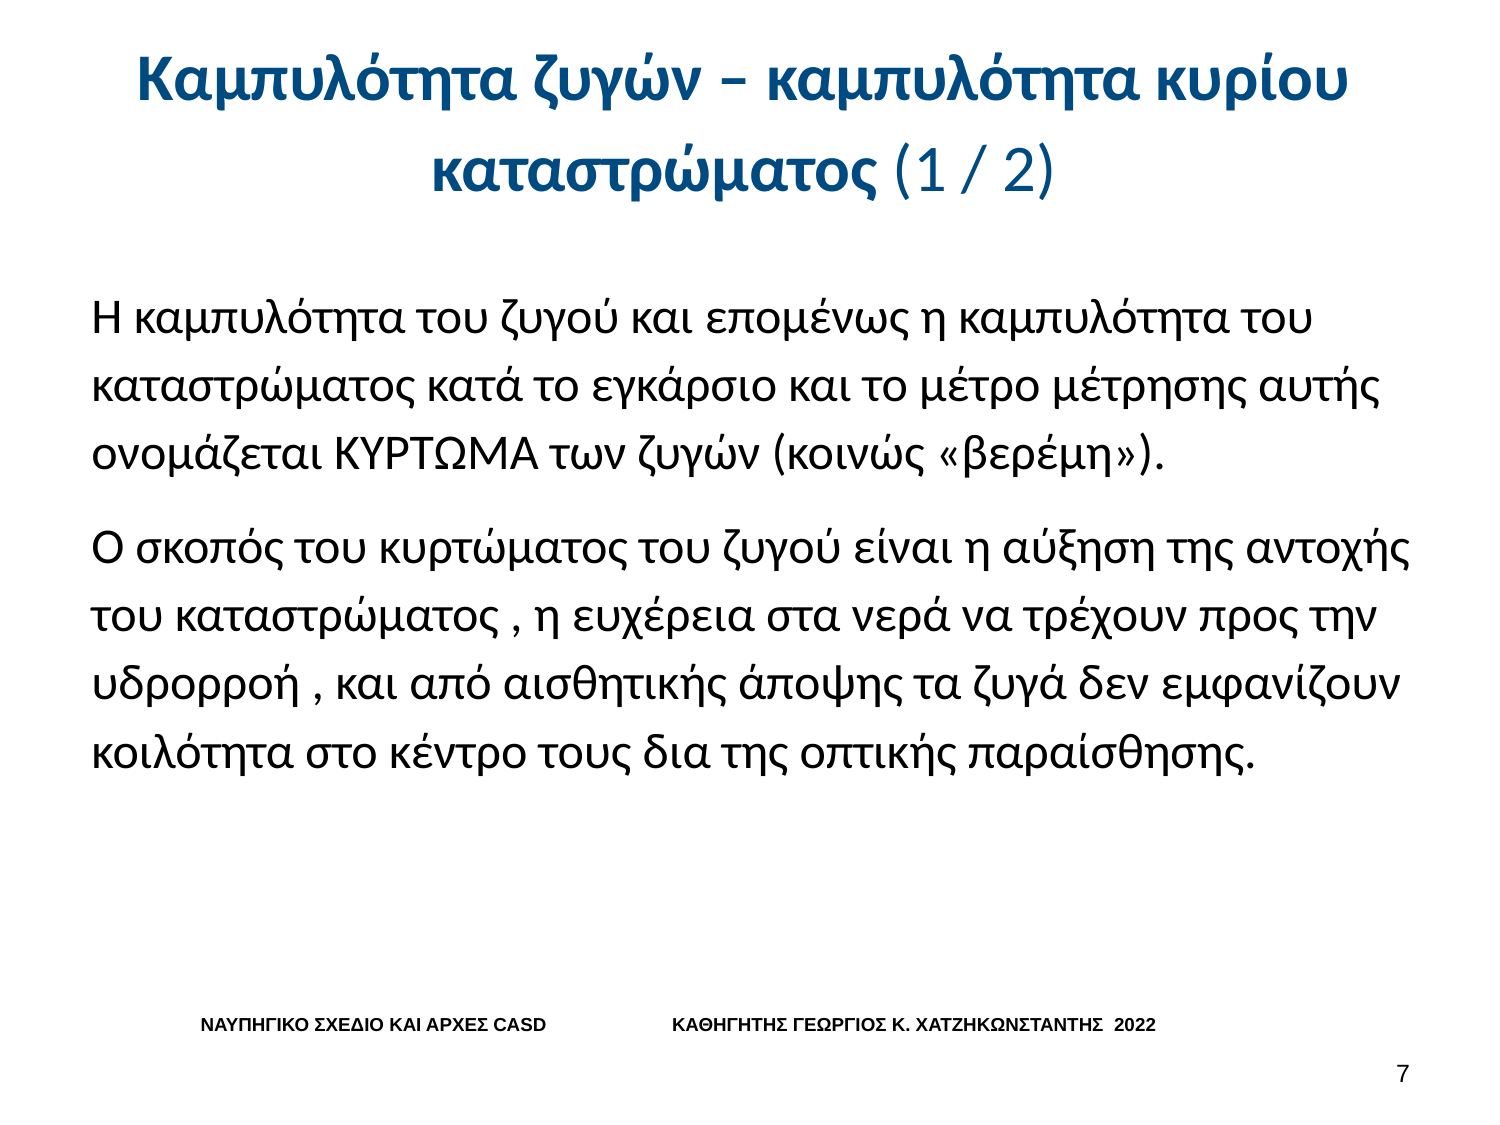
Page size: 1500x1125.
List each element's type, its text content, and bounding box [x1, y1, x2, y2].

list Η καμπυλότητα του ζυγού και επομένως η καμπυλότητα του καταστρώματος κατά το εγκάρσιο και το μέτρο μέτρησης αυτής ονομάζεται ΚΥΡΤΩΜΑ των ζυγών (κοινώς «βερέμη»). Ο σκοπός του κυρτώματος του ζυγού είναι η αύξηση της αντοχής του καταστρώματος , η ευχέρεια στα νερά να τρέχουν προς την υδρορροή , και από αισθητικής άποψης τα ζυγά δεν εμφανίζουν κοιλότητα στο κέντρο τους δια της οπτικής παραίσθησης. [76, 267, 1447, 858]
text_box ΝΑΥΠΗΓΙΚΟ ΣΧΕΔΙΟ ΚΑΙ ΑΡΧΕΣ CASD ΚΑΘΗΓΗΤΗΣ ΓΕΩΡΓΙΟΣ Κ. ΧΑΤΖΗΚΩΝΣΤΑΝΤΗΣ 2022 [112, 1004, 1194, 1043]
title Καμπυλότητα ζυγών – καμπυλότητα κυρίου καταστρώματος (1 / 2) [29, 19, 1459, 208]
slide_number 6 [1364, 1042, 1425, 1103]
